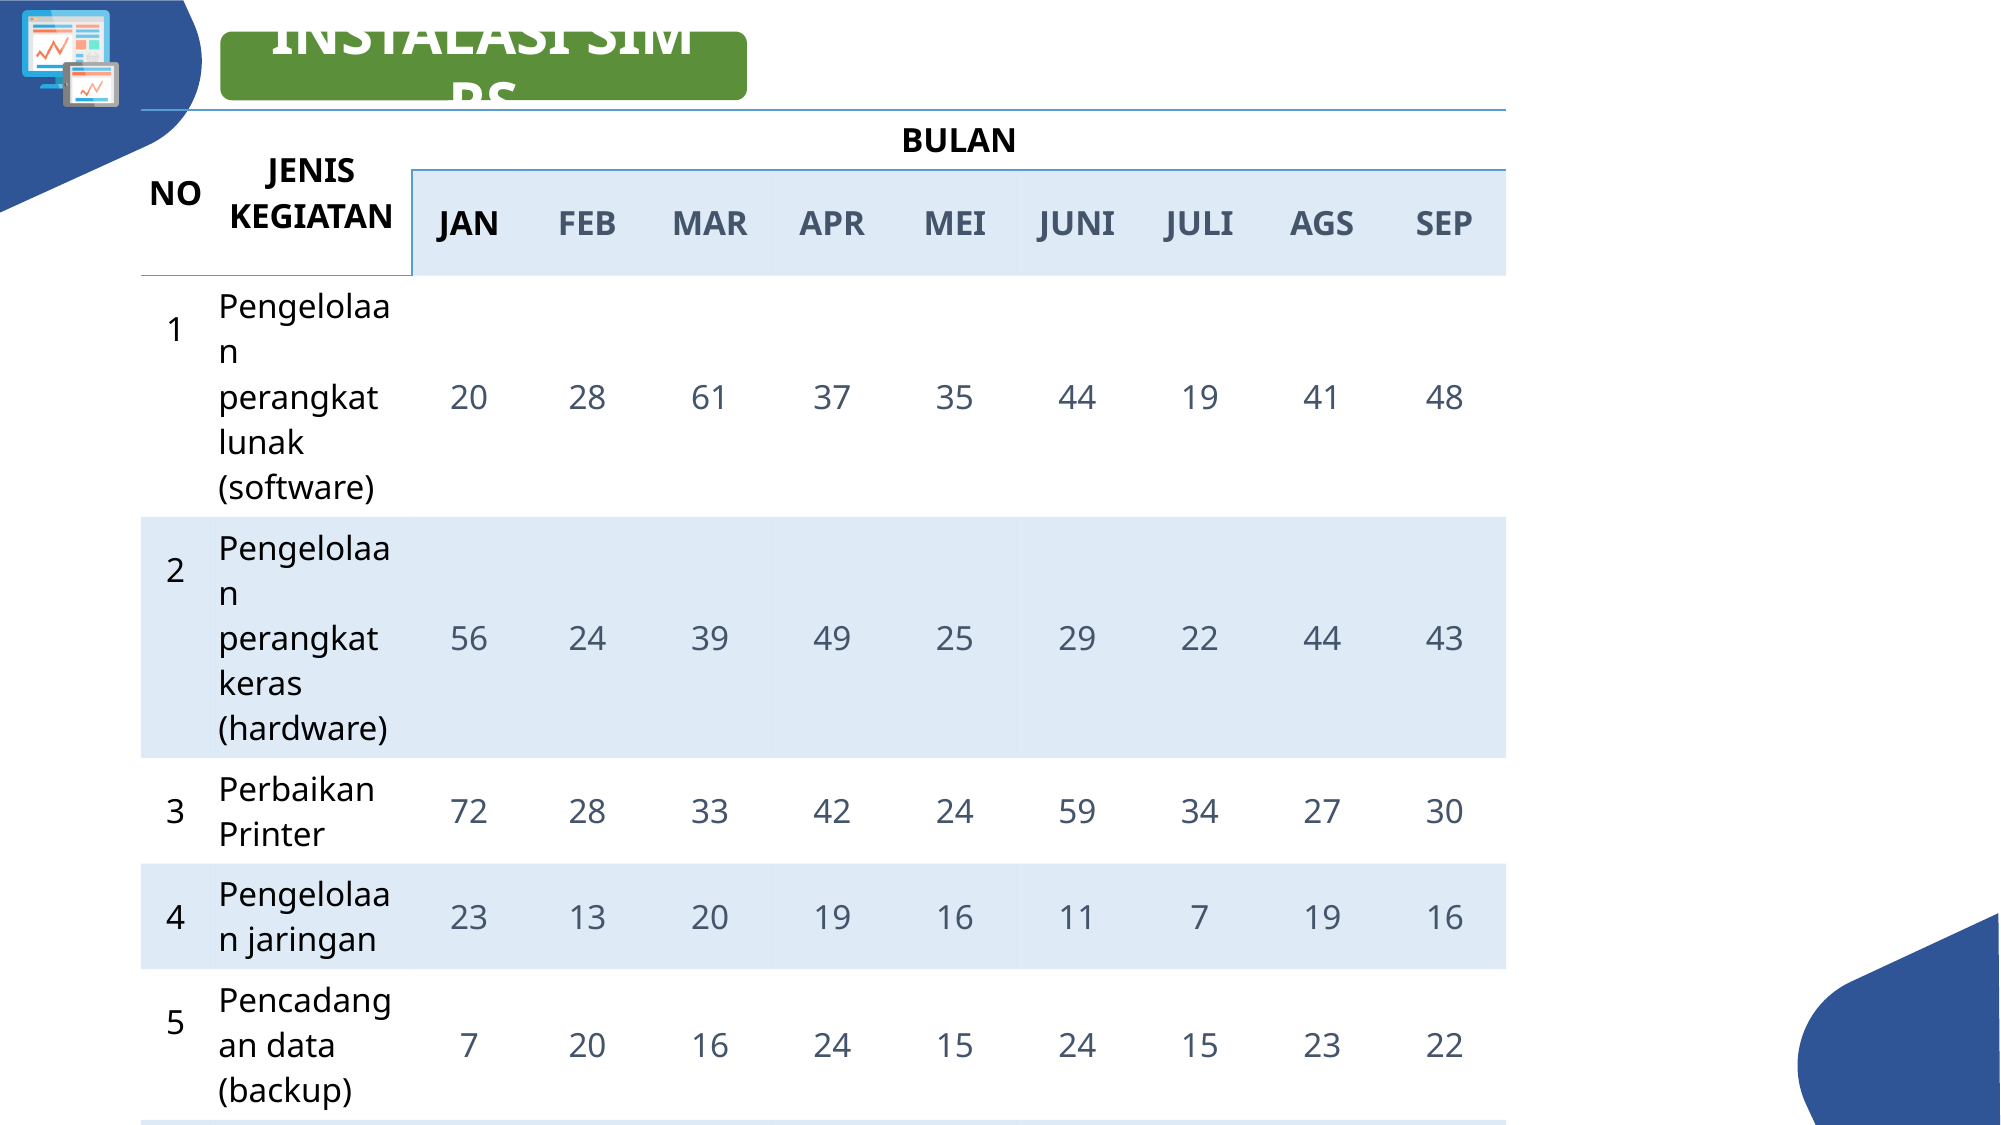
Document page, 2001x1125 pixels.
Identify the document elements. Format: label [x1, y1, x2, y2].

table_header [141, 111, 1506, 275]
text_box [219, 30, 749, 102]
slide_number [1412, 1042, 1863, 1103]
table_cell [141, 171, 1506, 1125]
picture [22, 7, 119, 109]
